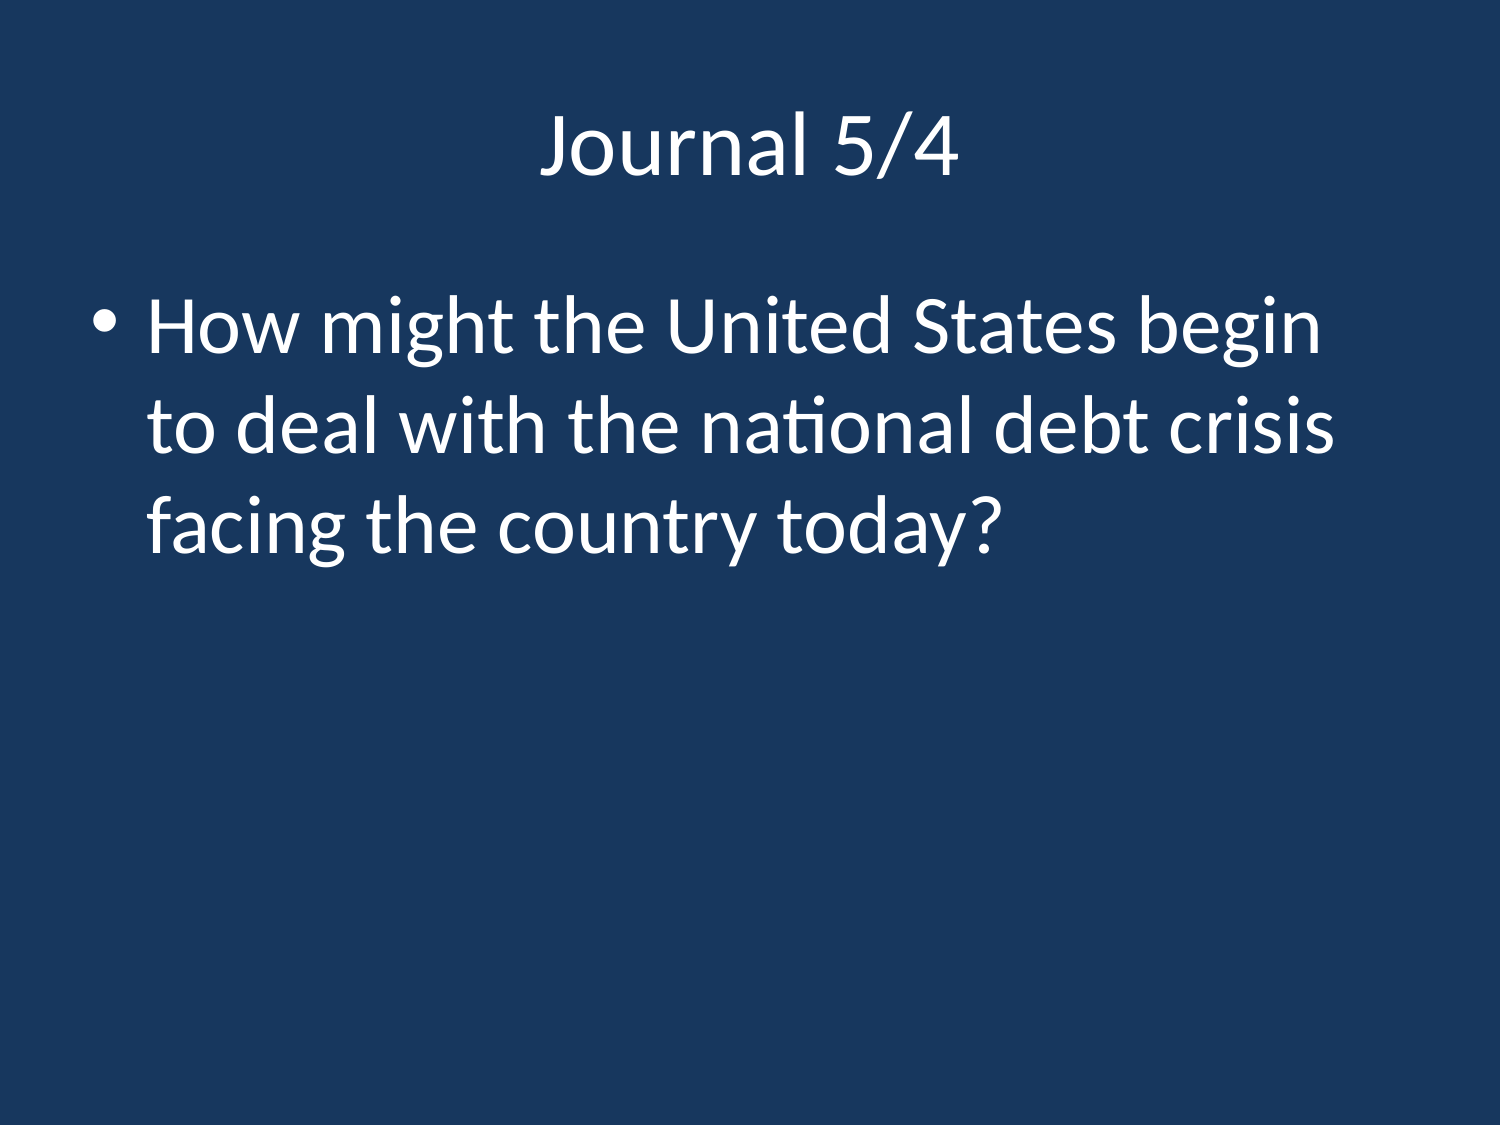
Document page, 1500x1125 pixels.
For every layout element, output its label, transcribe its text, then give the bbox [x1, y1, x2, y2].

title Journal 5/4 [75, 45, 1425, 233]
list How might the United States begin to deal with the national debt crisis facing the country today? [75, 262, 1425, 1005]
